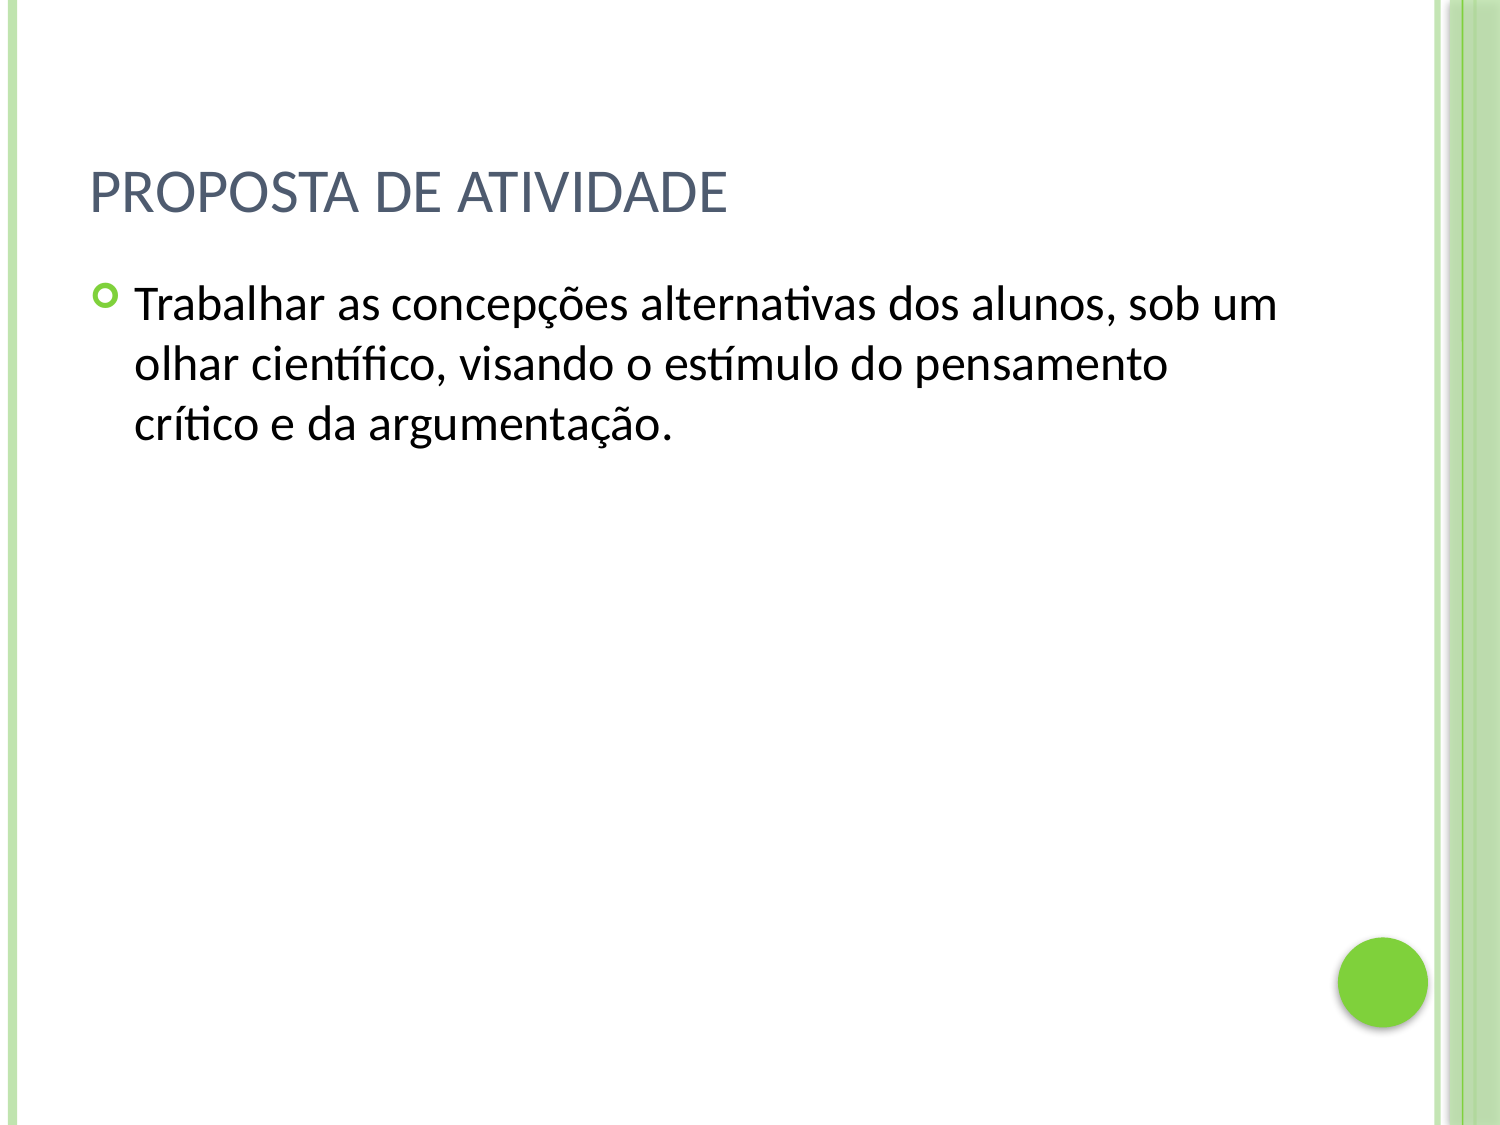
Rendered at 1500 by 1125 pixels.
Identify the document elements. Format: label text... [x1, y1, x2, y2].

list Trabalhar as concepções alternativas dos alunos, sob um olhar científico, visando o estímulo do pensamento crítico e da argumentação. [75, 262, 1300, 1062]
title Proposta de atividade [75, 45, 1300, 233]
